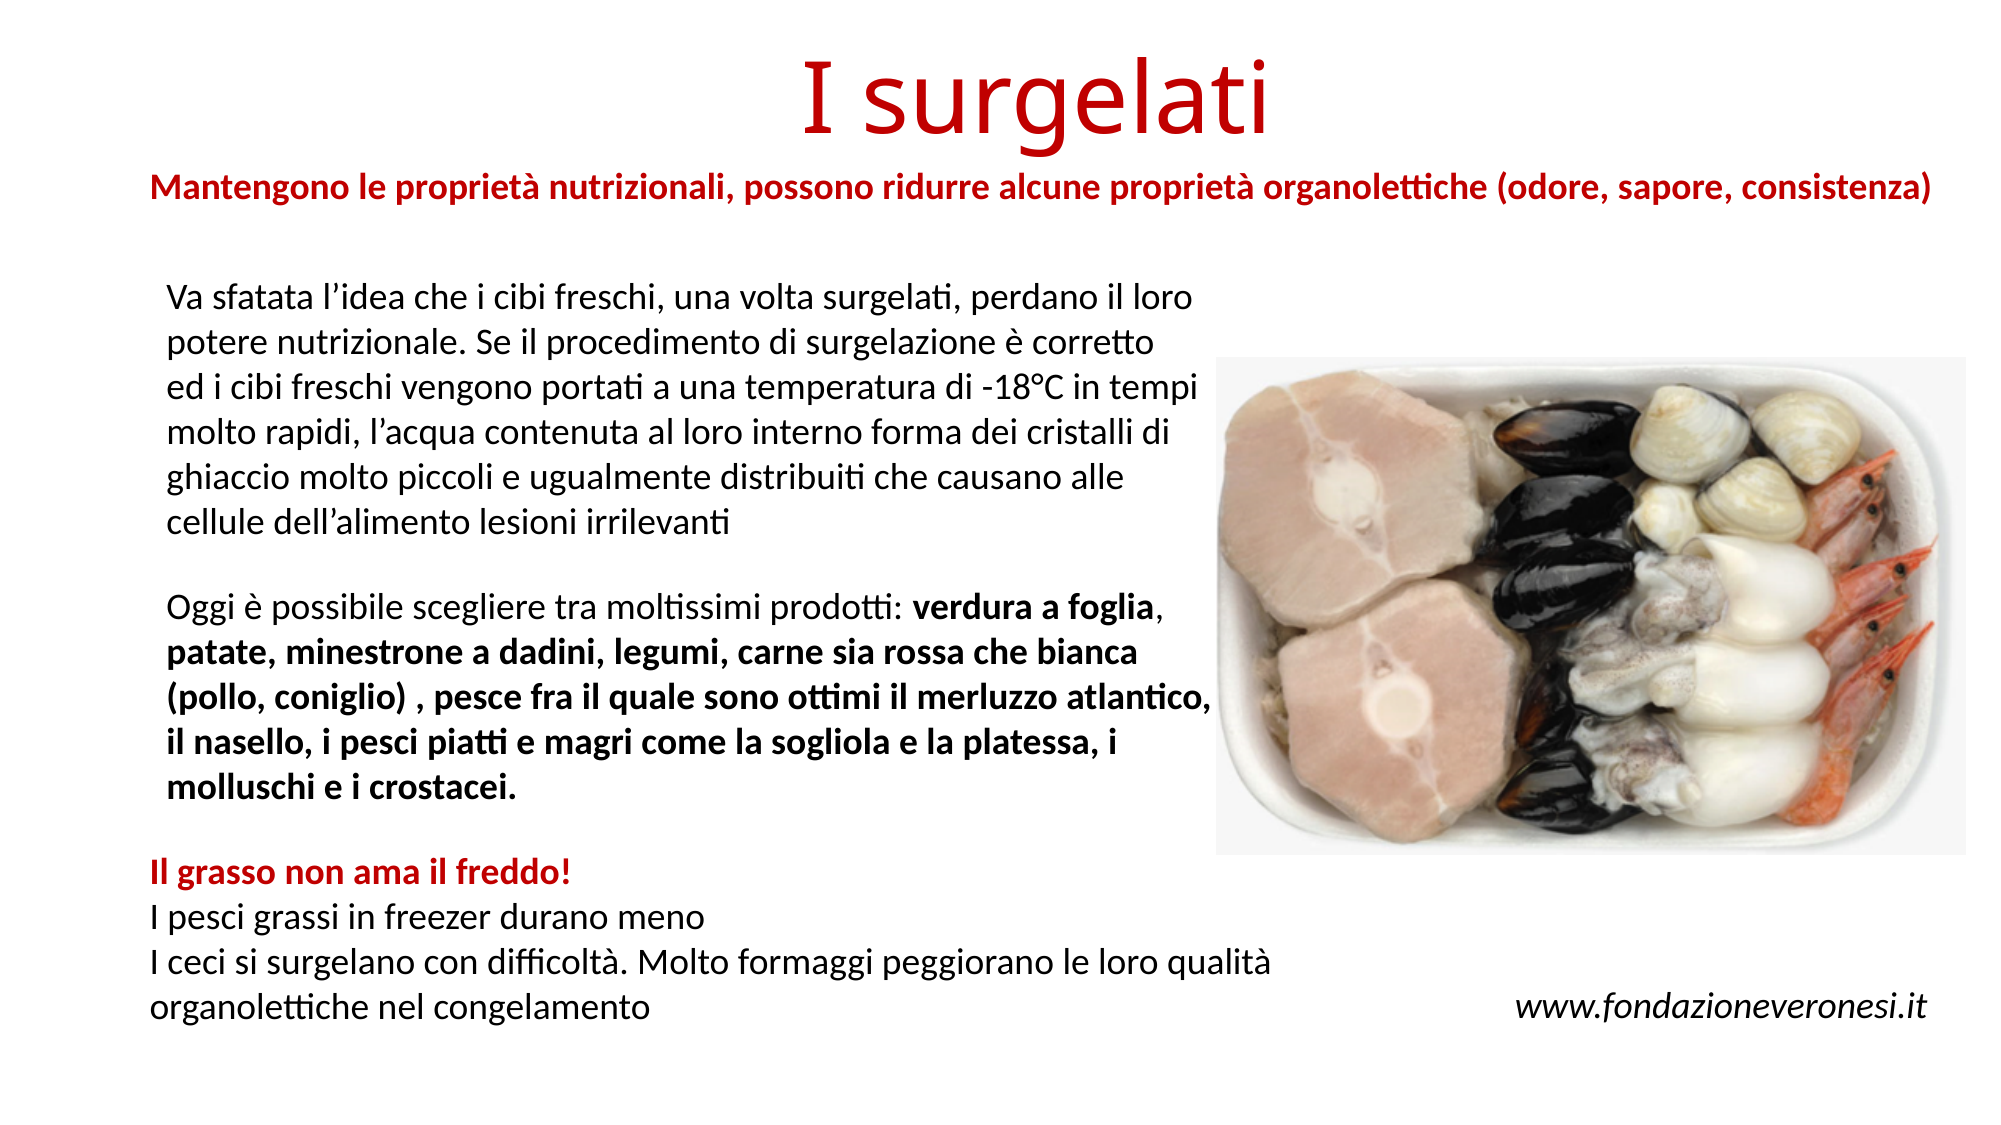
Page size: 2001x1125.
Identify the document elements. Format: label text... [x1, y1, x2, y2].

picture [1216, 357, 1966, 855]
text_box Mantengono le proprietà nutrizionali, possono ridurre alcune proprietà organolettiche (odore, sapore, consistenza) [134, 154, 2000, 215]
text_box Oggi è possibile scegliere tra moltissimi prodotti: verdura a foglia, patate, minestrone a dadini, legumi, carne sia rossa che bianca (pollo, coniglio) , pesce fra il quale sono ottimi il merluzzo atlantico, il nasello, i pesci piatti e magri come la sogliola e la platessa, i molluschi e i crostacei. [151, 574, 1216, 815]
text_box I surgelati [786, 26, 1462, 154]
text_box Va sfatata l’idea che i cibi freschi, una volta surgelati, perdano il loro potere nutrizionale. Se il procedimento di surgelazione è corretto ed i cibi freschi vengono portati a una temperatura di -18°C in tempi molto rapidi, l’acqua contenuta al loro interno forma dei cristalli di ghiaccio molto piccoli e ugualmente distribuiti che causano alle cellule dell’alimento lesioni irrilevanti [151, 264, 1217, 550]
text_box Il grasso non ama il freddo! I pesci grassi in freezer durano meno I ceci si surgelano con difficoltà. Molto formaggi peggiorano le loro qualità organolettiche nel congelamento [134, 839, 1357, 1034]
text_box www.fondazioneveronesi.it [1499, 974, 1987, 1034]
